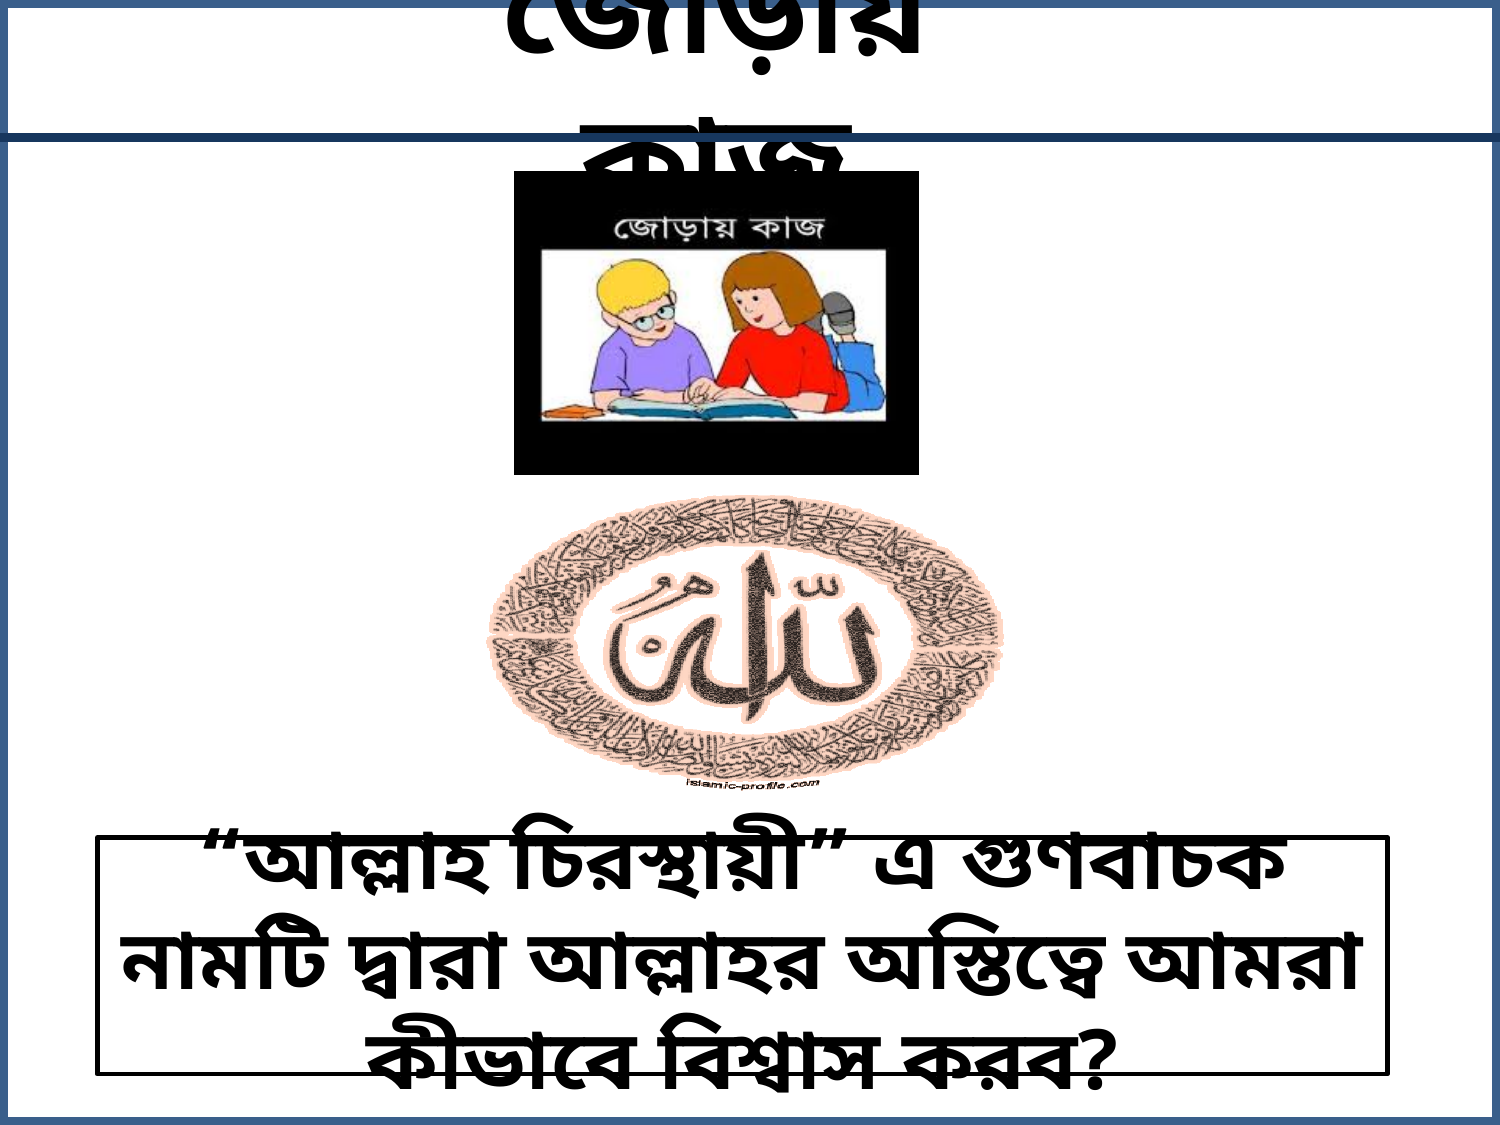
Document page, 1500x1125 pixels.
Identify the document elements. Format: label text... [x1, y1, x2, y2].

text_box জোড়ায় কাজ [405, 11, 1028, 133]
picture [453, 171, 1032, 798]
text_box “আল্লাহ চিরস্থায়ী” এ গুণবাচক নামটি দ্বারা আল্লাহর অস্তিত্বে আমরা কীভাবে বিশ্বাস করব? [95, 835, 1390, 1076]
